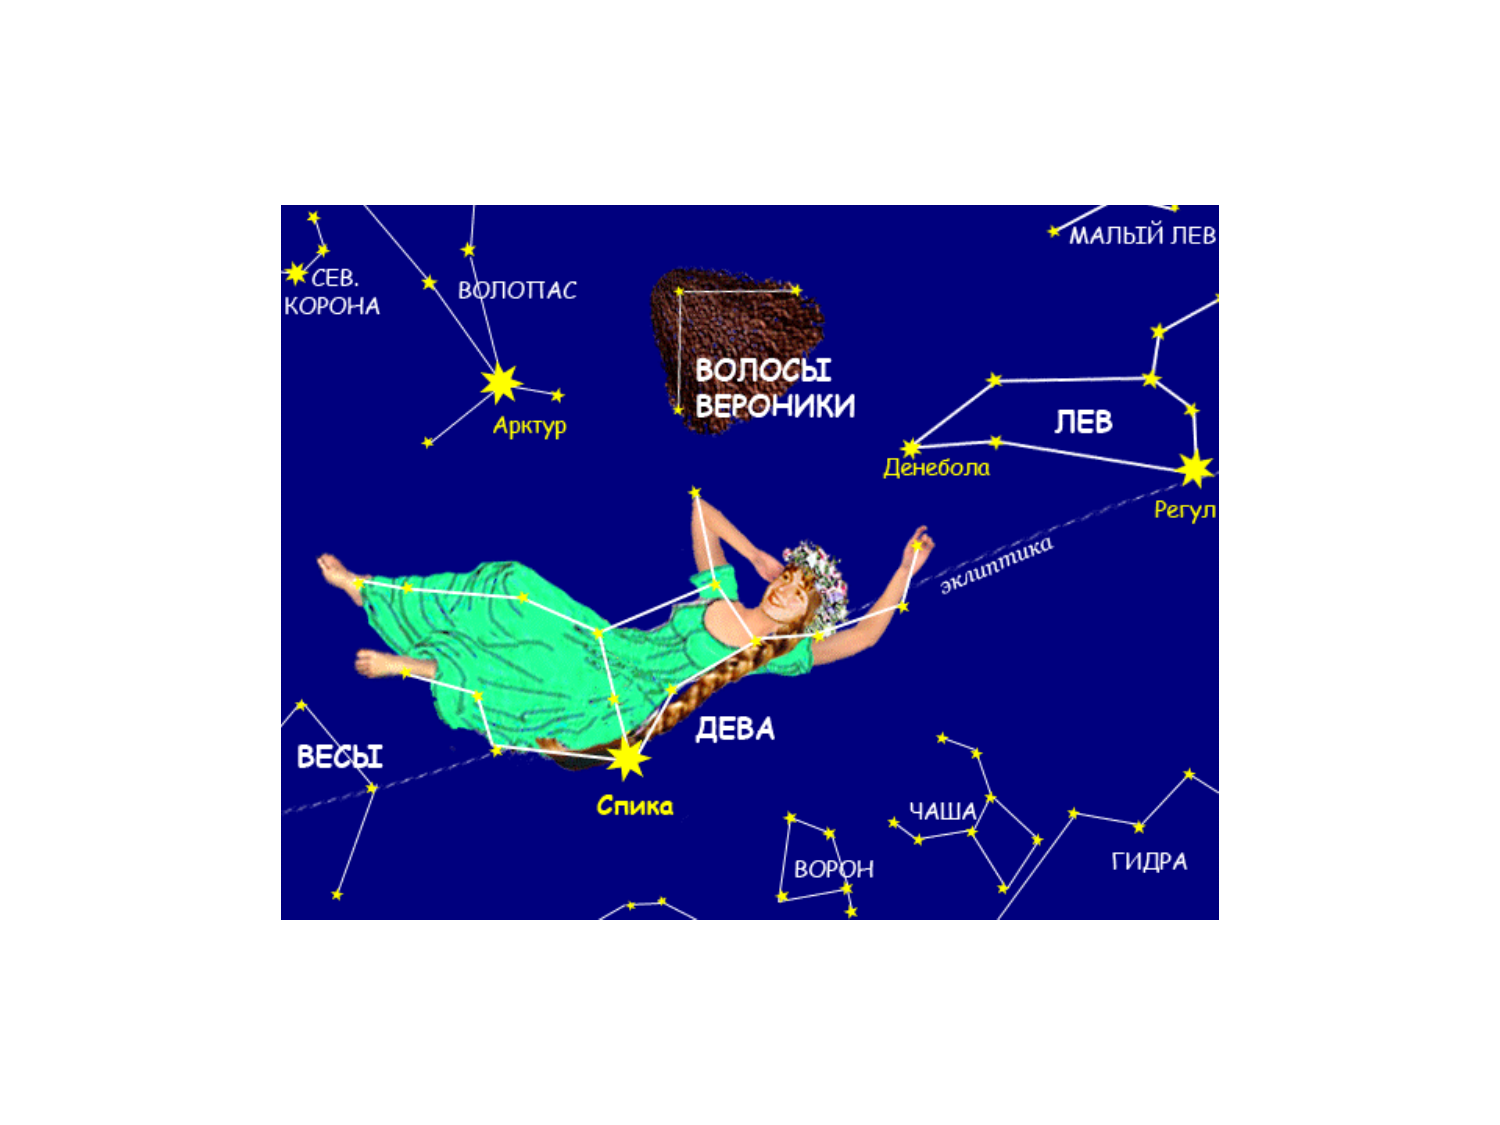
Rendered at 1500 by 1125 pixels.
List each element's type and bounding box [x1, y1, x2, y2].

picture [281, 205, 1219, 920]
